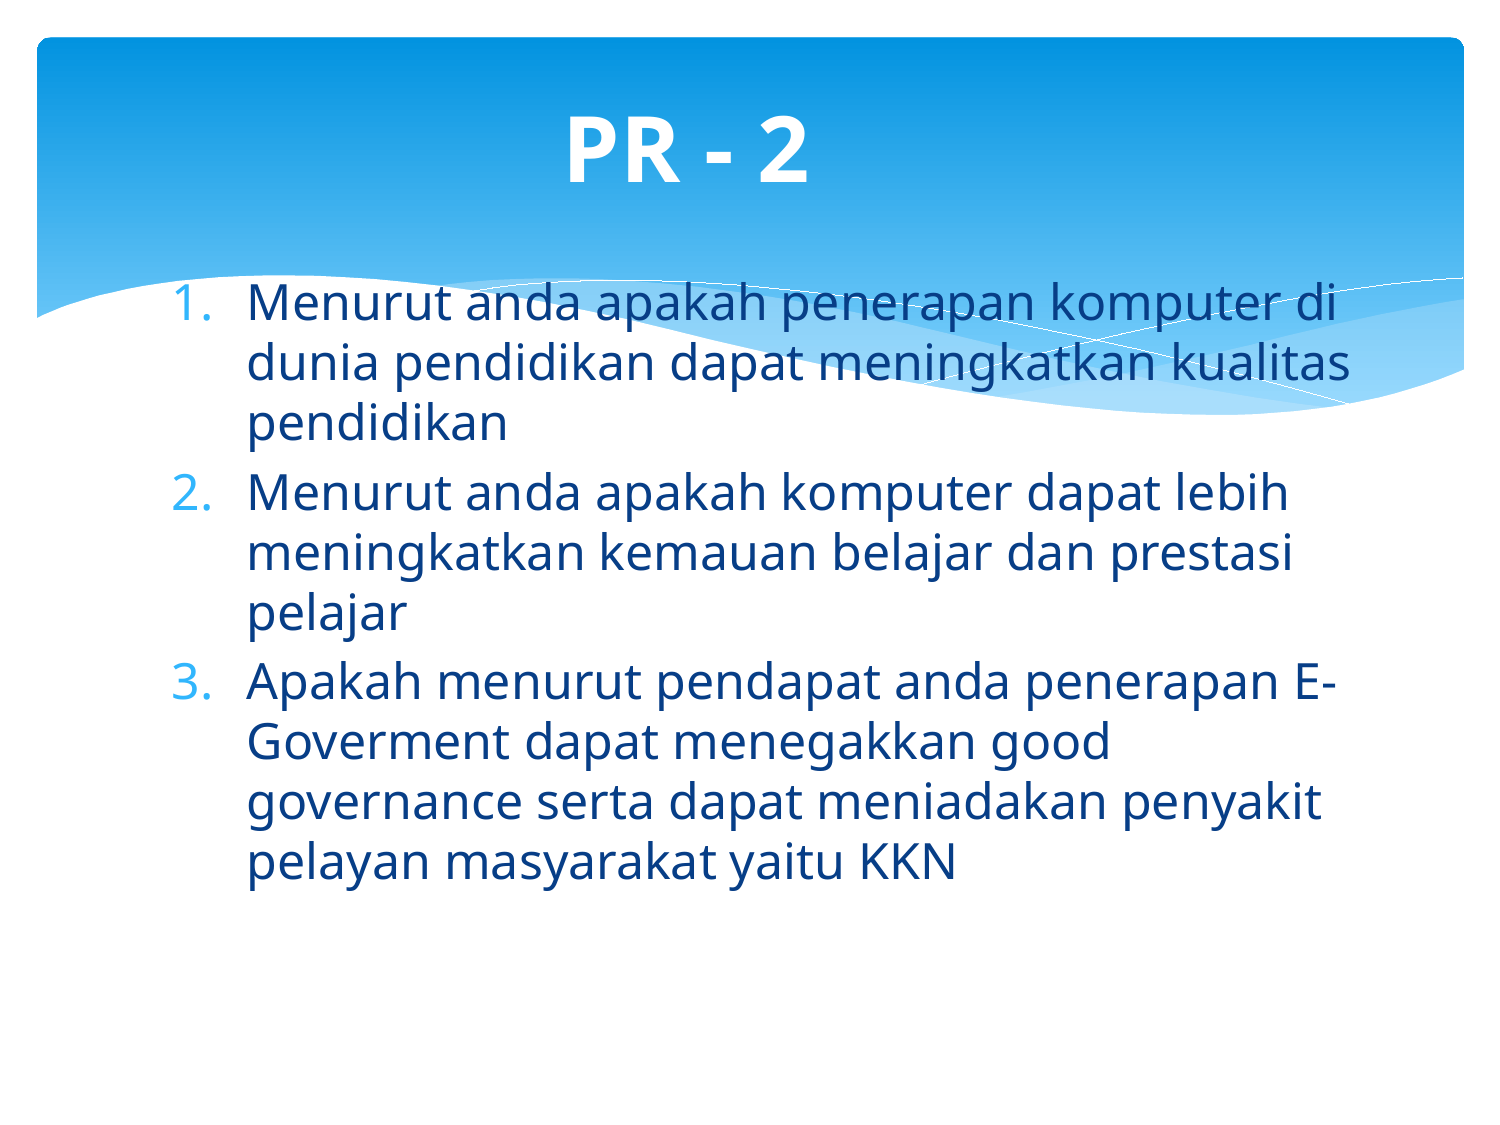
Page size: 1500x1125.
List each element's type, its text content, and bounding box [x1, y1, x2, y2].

list Menurut anda apakah penerapan komputer di dunia pendidikan dapat meningkatkan kualitas pendidikan Menurut anda apakah komputer dapat lebih meningkatkan kemauan belajar dan prestasi pelajar Apakah menurut pendapat anda penerapan E-Goverment dapat menegakkan good governance serta dapat meniadakan penyakit pelayan masyarakat yaitu KKN [156, 262, 1398, 1005]
title PR - 2 [168, 52, 1205, 241]
